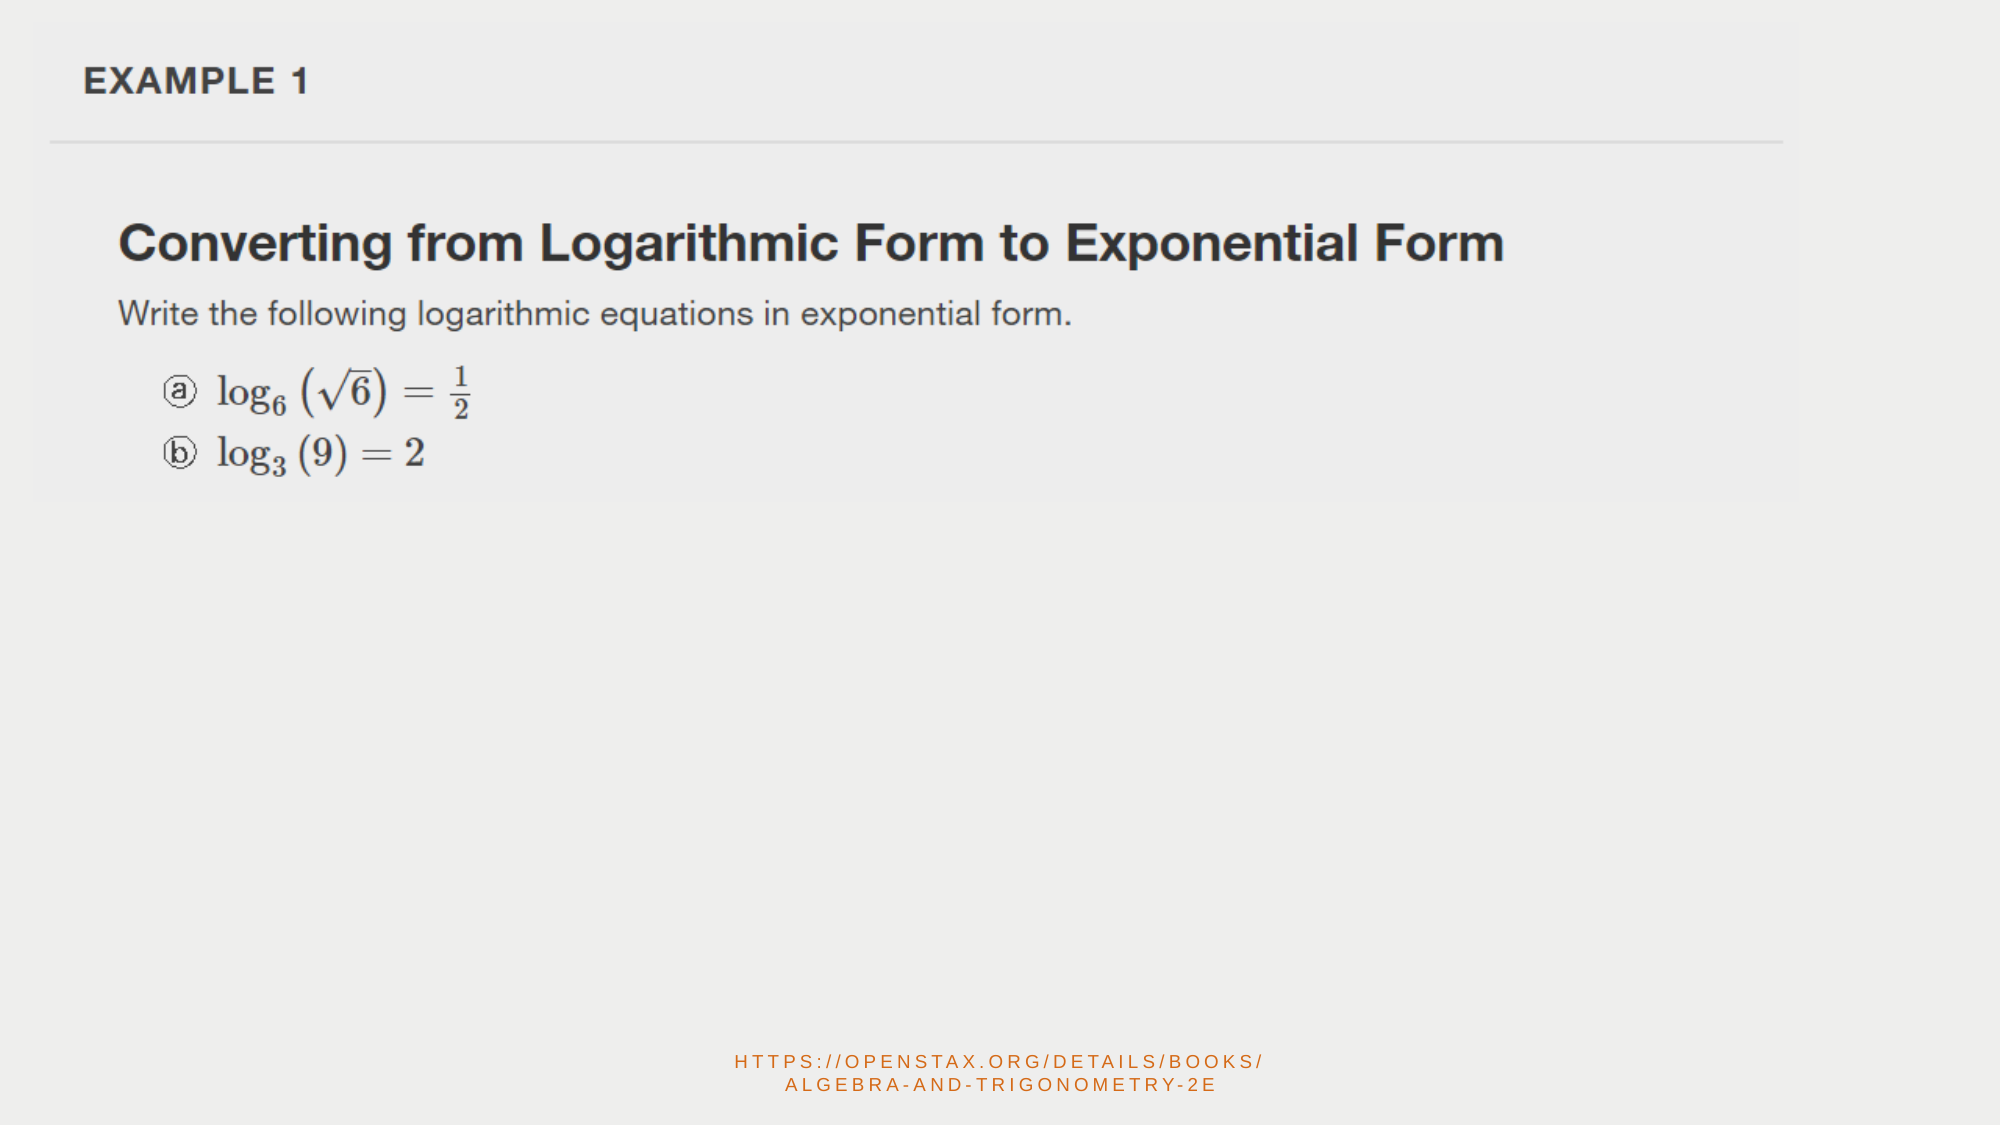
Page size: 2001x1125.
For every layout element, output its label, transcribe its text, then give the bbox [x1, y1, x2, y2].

footer https://openstax.org/details/books/algebra-and-trigonometry-2e [662, 1042, 1338, 1103]
picture [33, 22, 1799, 503]
